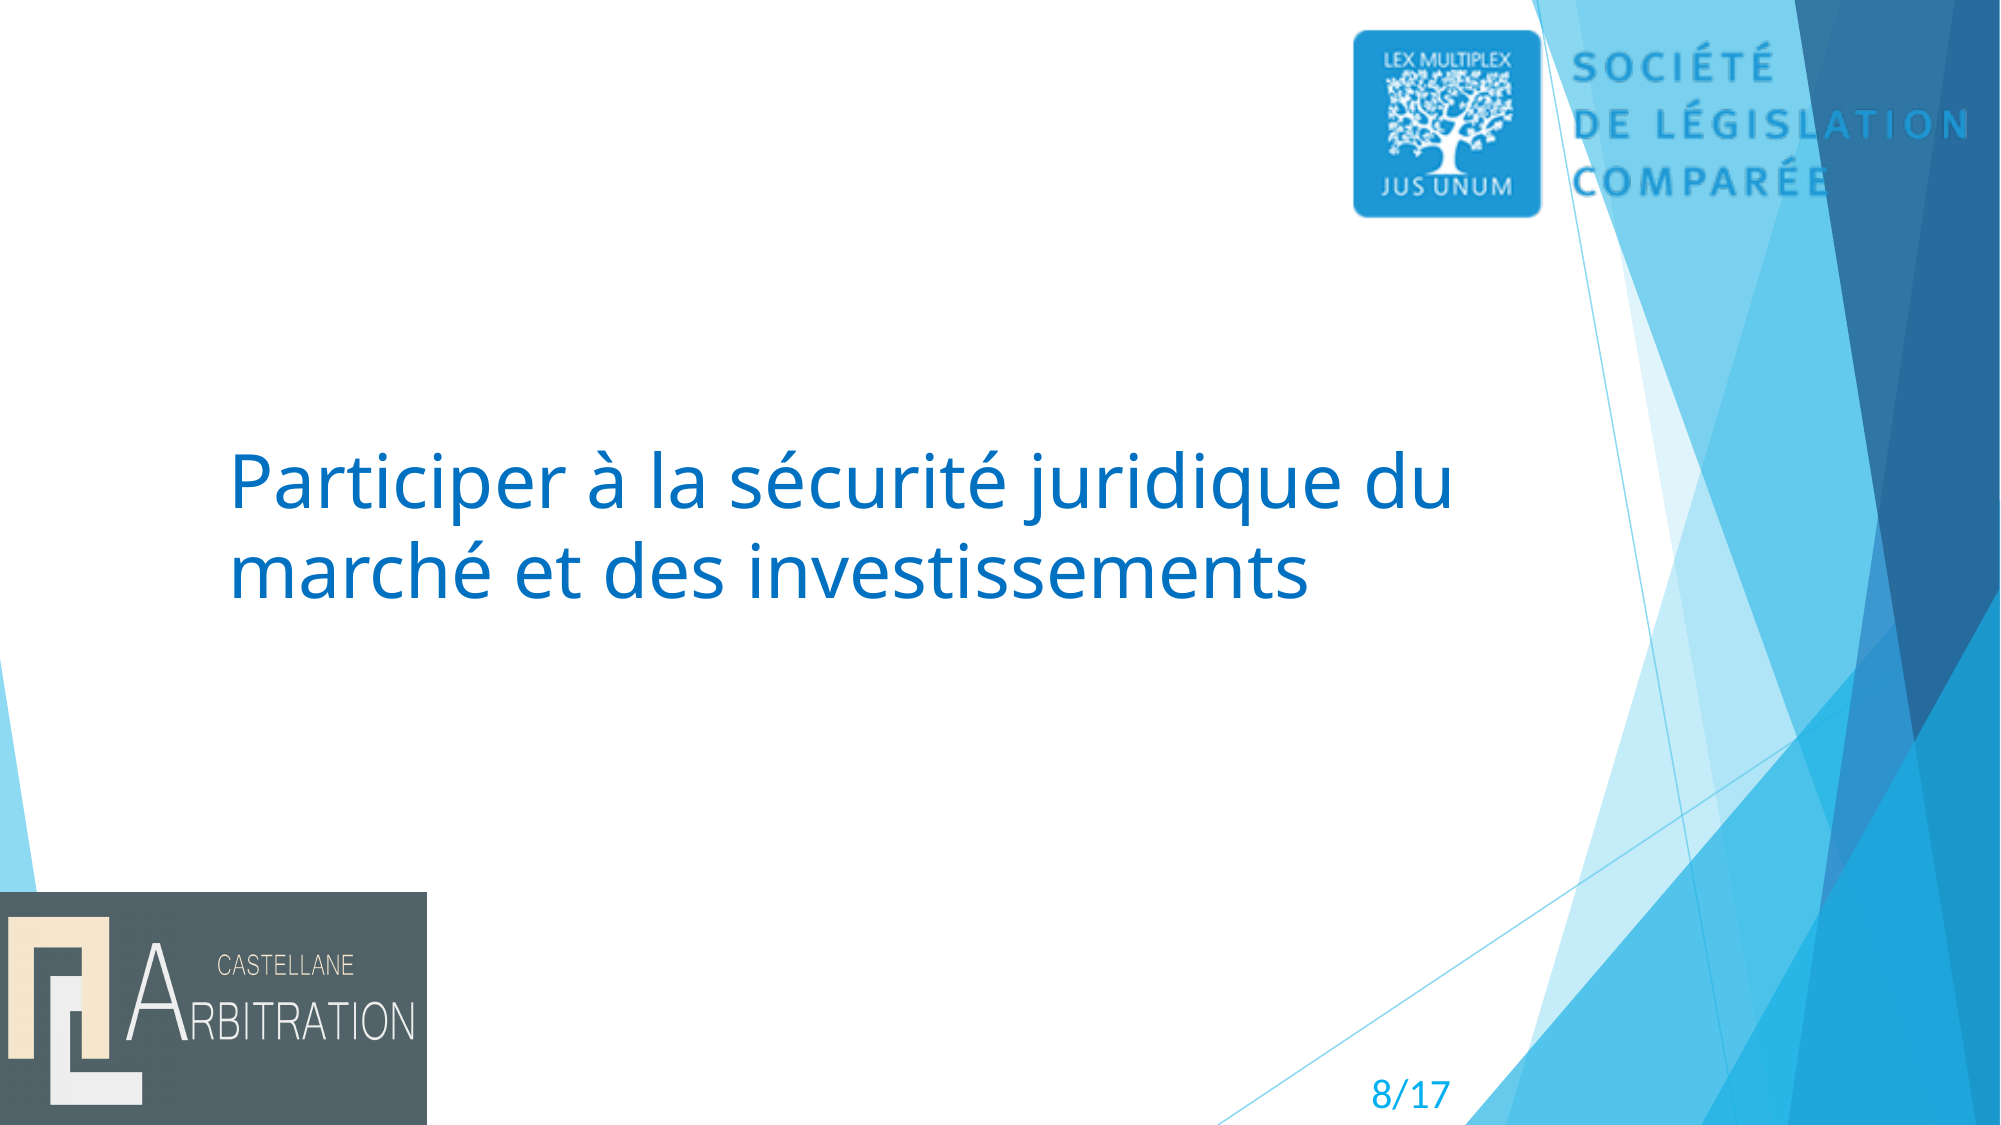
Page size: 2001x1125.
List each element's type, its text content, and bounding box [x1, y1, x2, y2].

text_box 8/17 [1356, 1059, 1526, 1125]
picture [0, 892, 427, 1125]
title Participer à la sécurité juridique du marché et des investissements [213, 426, 1624, 644]
picture [1339, 0, 1978, 246]
